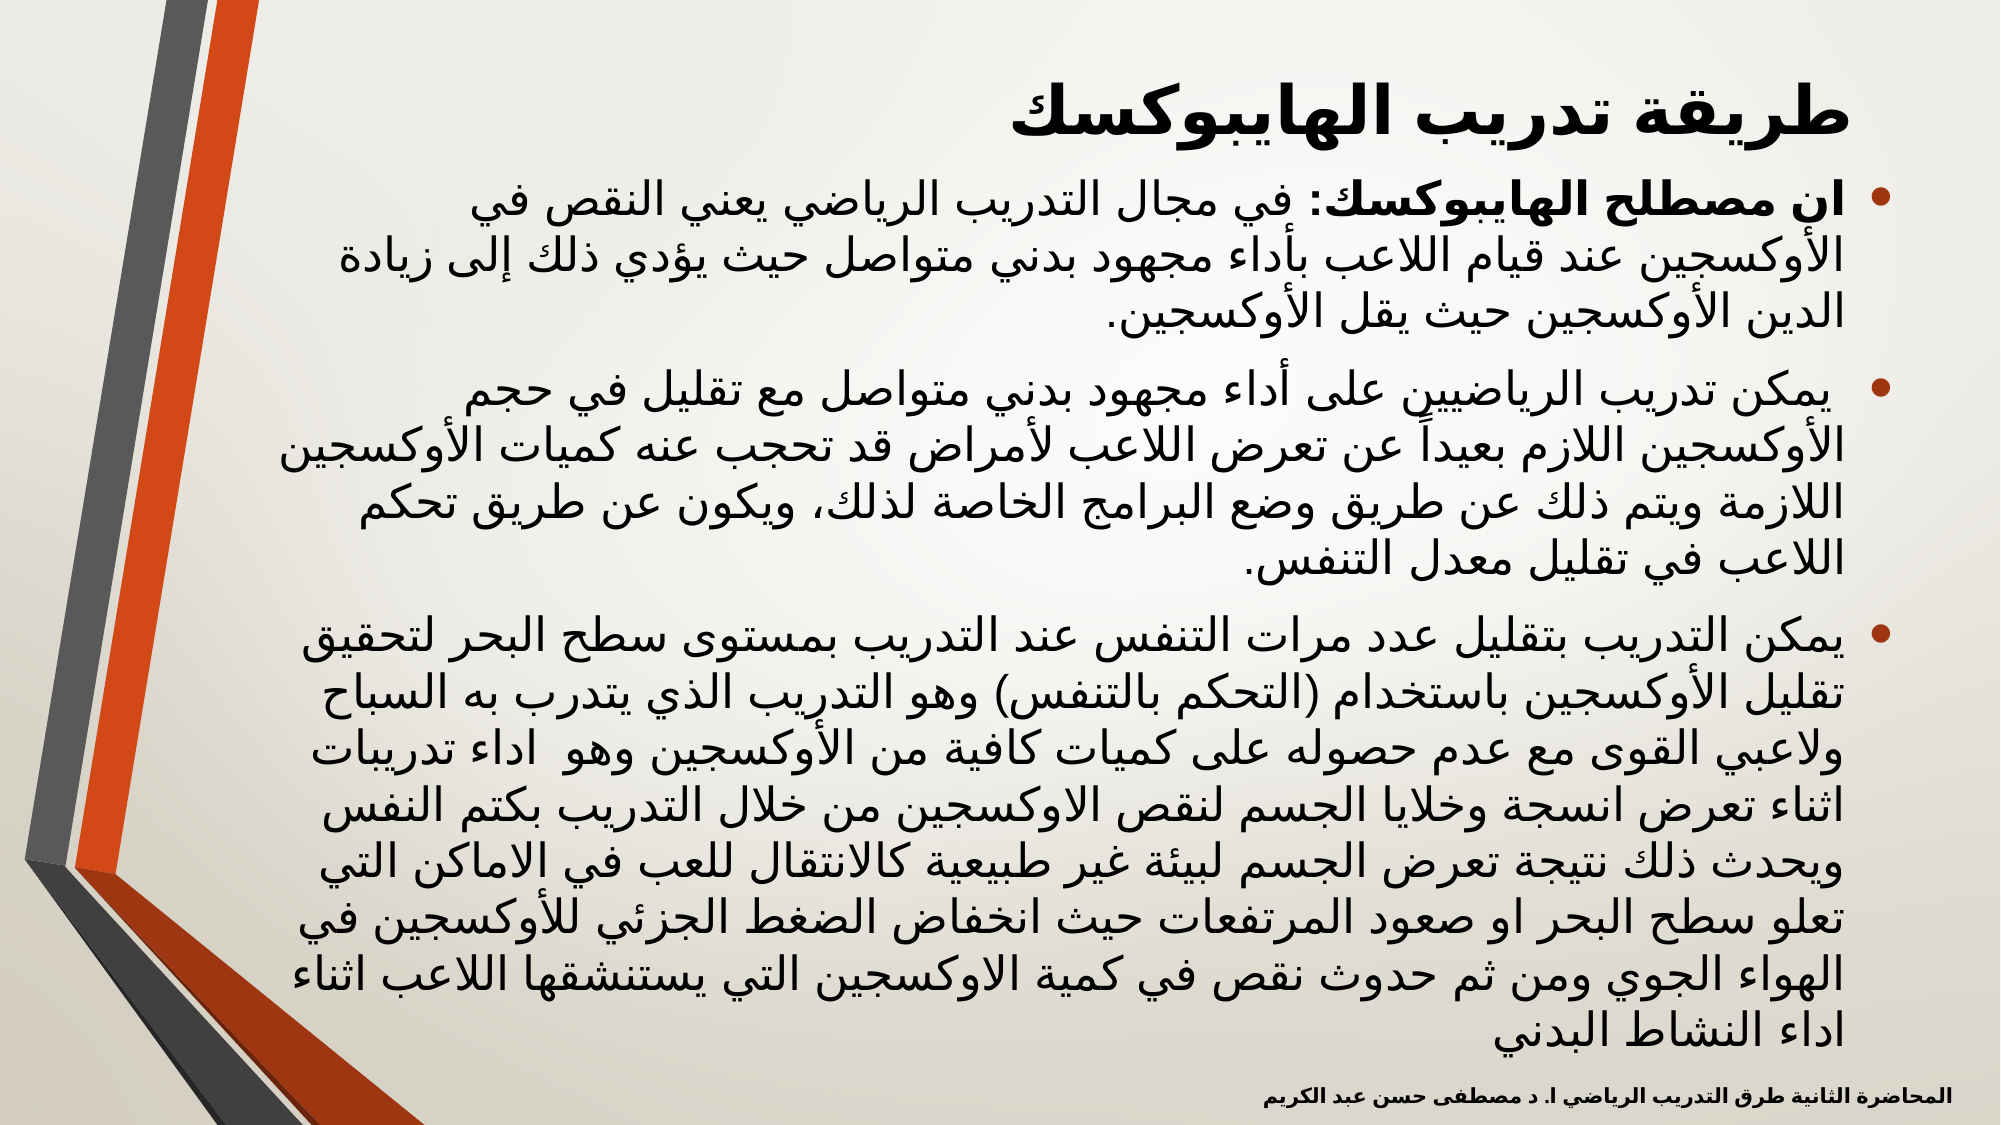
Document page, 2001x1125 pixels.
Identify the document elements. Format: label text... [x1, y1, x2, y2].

title طريقة تدريب الهايبوكسك [955, 38, 1907, 159]
list ان مصطلح الهايبوكسك: في مجال التدريب الرياضي يعني النقص في الأوكسجين عند قيام اللاعب بأداء مجهود بدني متواصل حيث يؤدي ذلك إلى زيادة الدين الأوكسجين حيث يقل الأوكسجين. يمكن تدريب الرياضيين على أداء مجهود بدني متواصل مع تقليل في حجم الأوكسجين اللازم بعيداً عن تعرض اللاعب لأمراض قد تحجب عنه كميات الأوكسجين اللازمة ويتم ذلك عن طريق وضع البرامج الخاصة لذلك، ويكون عن طريق تحكم اللاعب في تقليل معدل التنفس. يمكن التدريب بتقليل عدد مرات التنفس عند التدريب بمستوى سطح البحر لتحقيق تقليل الأوكسجين باستخدام (التحكم بالتنفس) وهو التدريب الذي يتدرب به السباح ولاعبي القوى مع عدم حصوله على كميات كافية من الأوكسجين وهو اداء تدريبات اثناء تعرض انسجة وخلايا الجسم لنقص الاوكسجين من خلال التدريب بكتم النفس ويحدث ذلك نتيجة تعرض الجسم لبيئة غير طبيعية كالانتقال للعب في الاماكن التي تعلو سطح البحر او صعود المرتفعات حيث انخفاض الضغط الجزئي للأوكسجين في الهواء الجوي ومن ثم حدوث نقص في كمية الاوكسجين التي يستنشقها اللاعب اثناء اداء النشاط البدني [243, 159, 1907, 1066]
footer المحاضرة الثانية طرق التدريب الرياضي ا. د مصطفى حسن عبد الكريم [1247, 1065, 2000, 1125]
